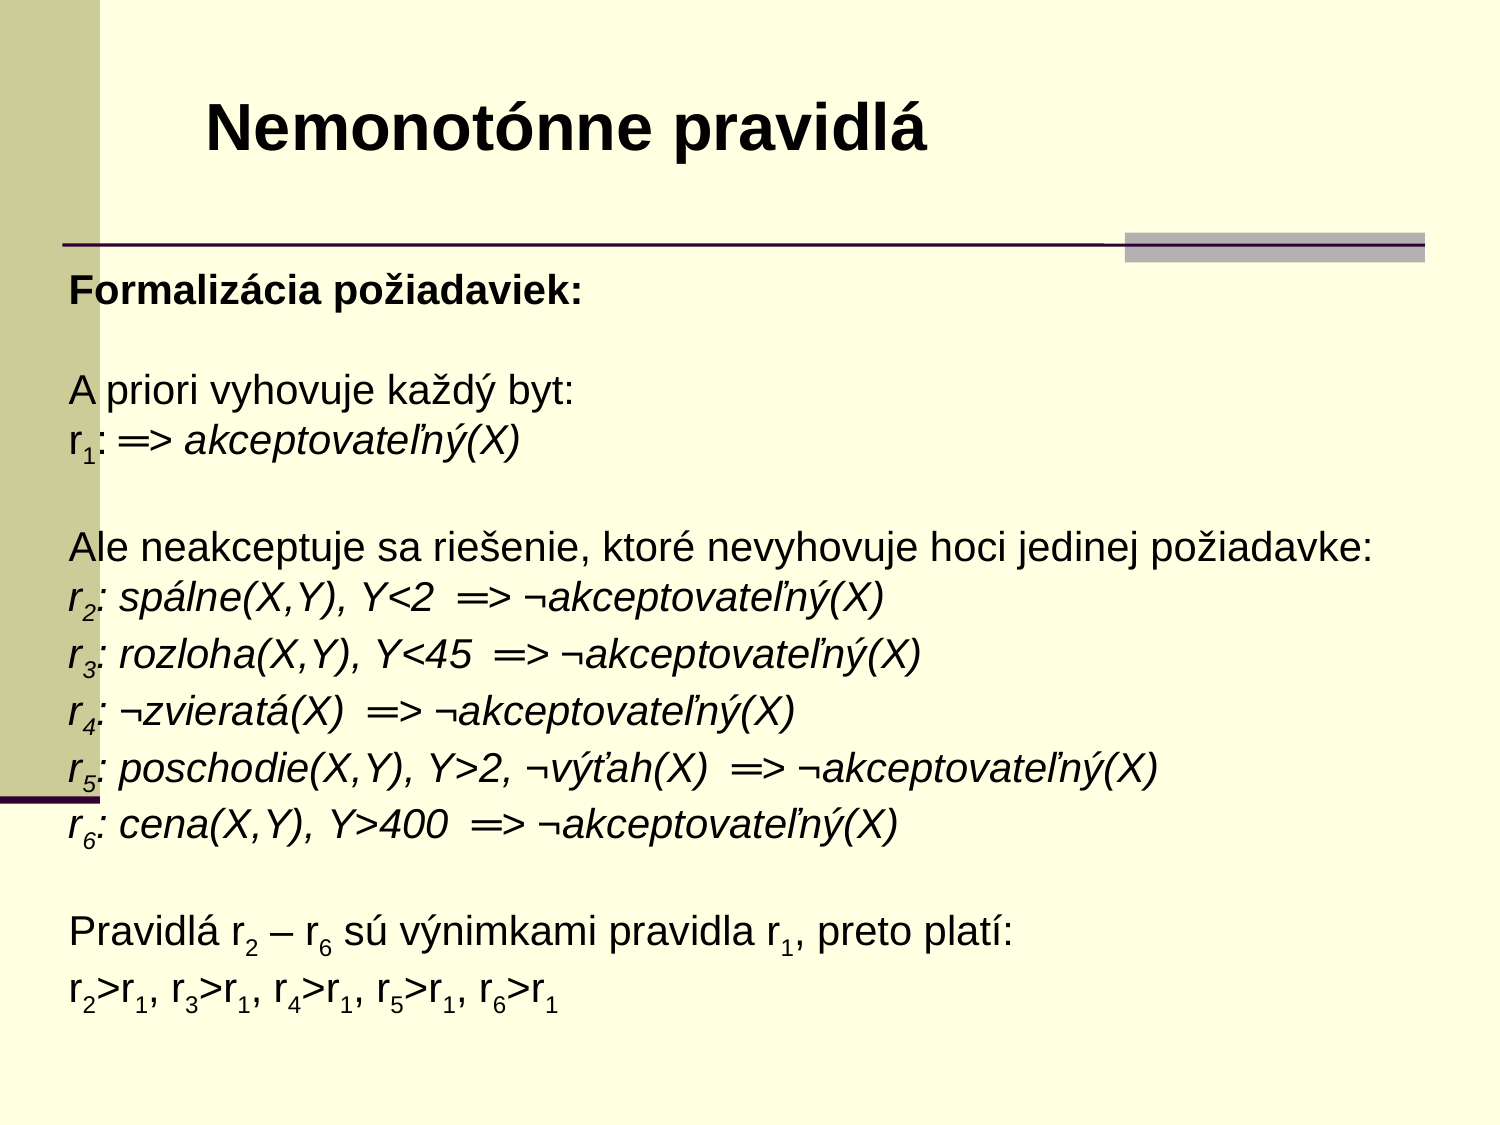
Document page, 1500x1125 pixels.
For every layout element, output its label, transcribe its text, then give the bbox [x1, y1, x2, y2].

text_box Formalizácia požiadaviek: A priori vyhovuje každý byt: r1: ═> akceptovateľný(X) Ale neakceptuje sa riešenie, ktoré nevyhovuje hoci jedinej požiadavke: r2: spálne(X,Y), Y<2 ═> ¬akceptovateľný(X) r3: rozloha(X,Y), Y<45 ═> ¬akceptovateľný(X) r4: ¬zvieratá(X) ═> ¬akceptovateľný(X) r5: poschodie(X,Y), Y>2, ¬výťah(X) ═> ¬akceptovateľný(X) r6: cena(X,Y), Y>400 ═> ¬akceptovateľný(X) Pravidlá r2 – r6 sú výnimkami pravidla r1, preto platí: r2>r1, r3>r1, r4>r1, r5>r1, r6>r1 [53, 255, 1500, 1026]
text_box Nemonotónne pravidlá [191, 76, 943, 172]
